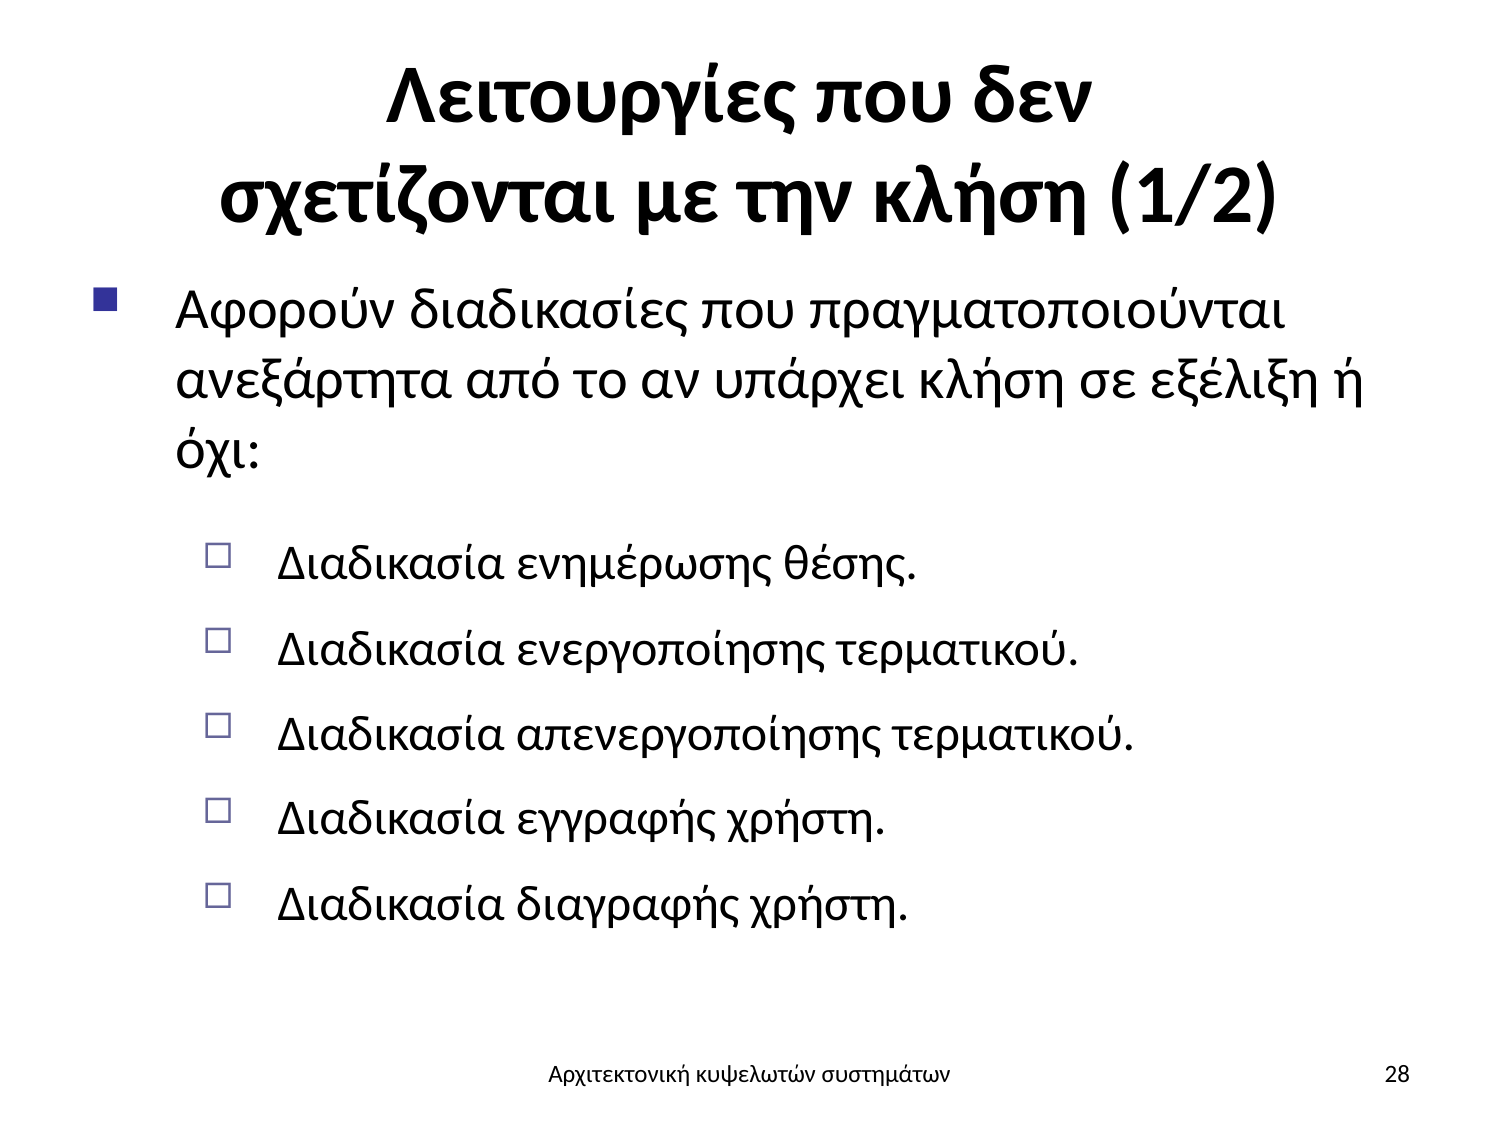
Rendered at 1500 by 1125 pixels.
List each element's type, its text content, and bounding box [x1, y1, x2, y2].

title Λειτουργίες που δεν σχετίζονται με την κλήση (1/2) [75, 45, 1425, 233]
slide_number 28 [1074, 1042, 1425, 1103]
list Αφορούν διαδικασίες που πραγματοποιούνται ανεξάρτητα από το αν υπάρχει κλήση σε εξέλιξη ή όχι: Διαδικασία ενημέρωσης θέσης. Διαδικασία ενεργοποίησης τερματικού. Διαδικασία απενεργοποίησης τερματικού. Διαδικασία εγγραφής χρήστη. Διαδικασία διαγραφής χρήστη. [75, 262, 1425, 1005]
footer Αρχιτεκτονική κυψελωτών συστημάτων [512, 1042, 988, 1103]
